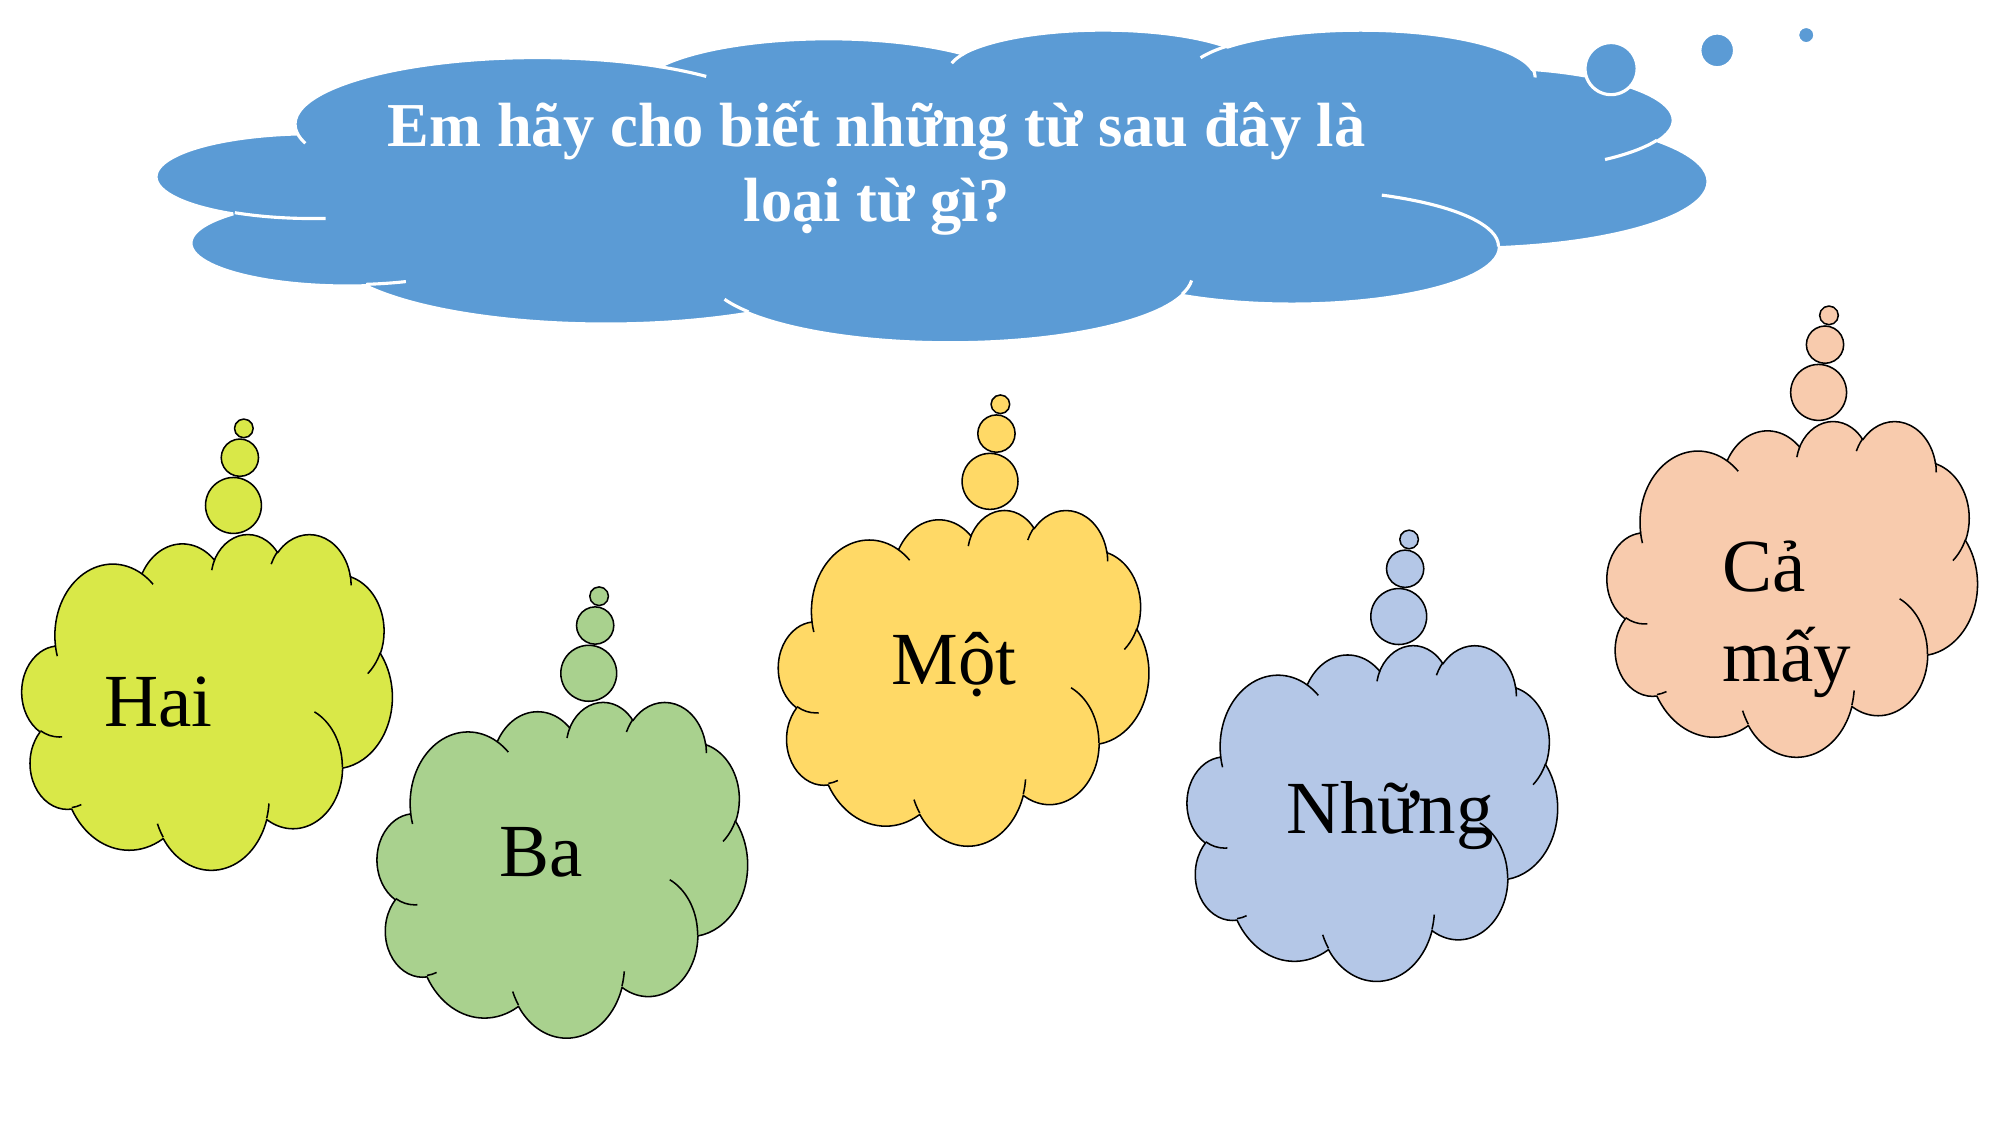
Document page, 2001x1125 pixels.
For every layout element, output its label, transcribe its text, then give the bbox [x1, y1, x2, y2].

text_box [1790, 306, 1847, 421]
text_box [21, 534, 393, 871]
text_box [1186, 645, 1558, 982]
text_box [778, 510, 1149, 847]
text_box Những [1271, 750, 1516, 856]
text_box [1606, 421, 1978, 758]
text_box [1399, 530, 1419, 549]
text_box Hai [89, 644, 325, 750]
text_box Em hãy cho biết những từ sau đây là loại từ gì? [1698, 31, 1737, 70]
text_box [962, 394, 1018, 510]
text_box [234, 419, 254, 438]
text_box Em hãy cho biết những từ sau đây là loại từ gì? [154, 28, 1710, 345]
text_box Ba [484, 793, 679, 899]
text_box [1370, 550, 1427, 645]
text_box [560, 586, 617, 702]
text_box [205, 439, 262, 534]
text_box Cả mấy [1707, 509, 1878, 705]
text_box [376, 702, 748, 1039]
text_box Một [876, 602, 1083, 707]
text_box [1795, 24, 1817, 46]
